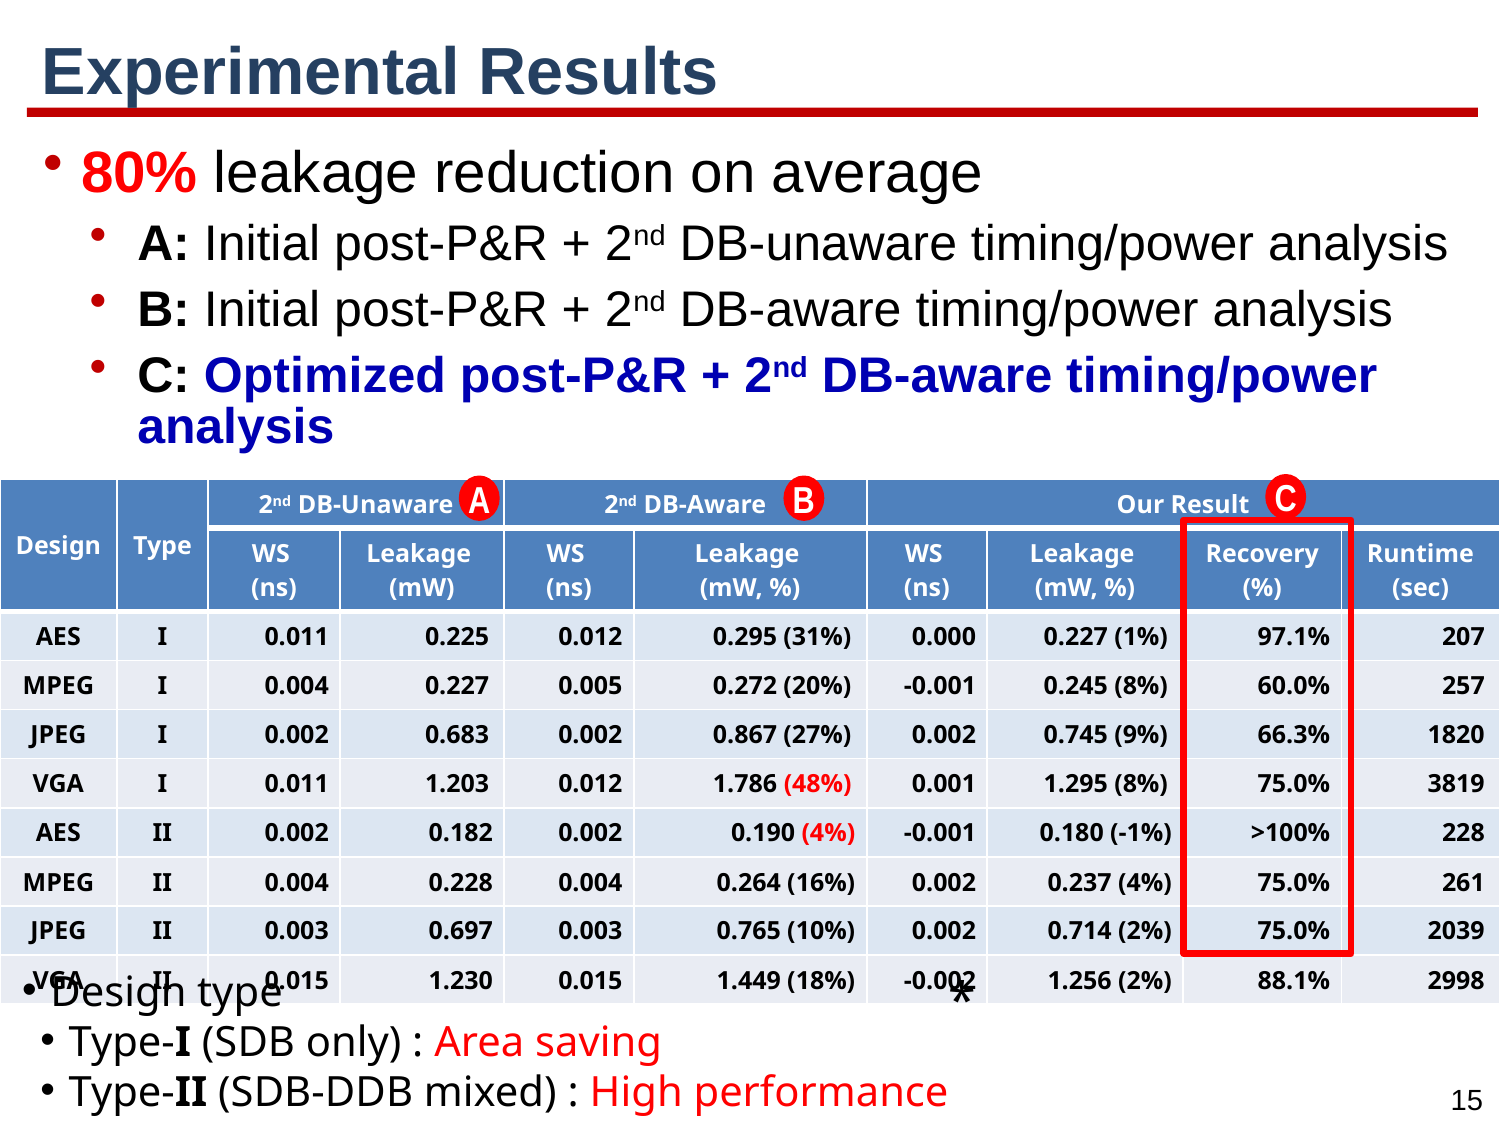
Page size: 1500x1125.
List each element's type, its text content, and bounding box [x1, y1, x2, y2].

table_cell 0.227 (1%) [988, 614, 1182, 660]
table_cell I [118, 710, 207, 758]
table_header 2nd DB-Unaware [209, 480, 503, 525]
table_cell 0.002 [868, 710, 986, 758]
table_cell Runtime (sec) [1352, 531, 1499, 609]
table_cell 0.004 [505, 858, 633, 905]
table_cell 88.1% [1184, 956, 1341, 1003]
table_cell 0.180 (-1%) [988, 809, 1182, 856]
table_cell 0.745 (9%) [988, 710, 1182, 758]
table_cell -0.002 [868, 956, 986, 1003]
table_cell 0.237 (4%) [988, 858, 1182, 905]
text_box [1183, 519, 1352, 954]
table_cell 0.245 (8%) [988, 661, 1182, 709]
table_cell MPEG [1, 858, 116, 905]
table_cell VGA [1, 759, 116, 807]
table_cell VGA [1, 956, 116, 1003]
table_cell 0.012 [505, 759, 633, 807]
table_cell 0.295 (31%) [635, 614, 866, 660]
text_box C [1267, 476, 1305, 518]
table_cell 0.272 (20%) [635, 661, 866, 709]
table_cell I [118, 759, 207, 807]
table_cell 1.256 (2%) [988, 956, 1182, 1003]
table_header Design [1, 480, 116, 609]
table_cell II [118, 907, 207, 954]
table_cell 0.697 [341, 907, 503, 954]
table_header Our Result [868, 480, 1499, 525]
text_box B [785, 477, 823, 519]
table_cell 0.002 [209, 809, 339, 856]
table_cell 1820 [1352, 710, 1499, 758]
table_cell 0.002 [505, 710, 633, 758]
table_cell 1.786 (48%) [635, 759, 866, 807]
table_cell 0.264 (16%) [635, 858, 866, 905]
table_cell 0.004 [209, 661, 339, 709]
table_cell WS (ns) [505, 531, 633, 609]
table_cell II [118, 809, 207, 856]
table_cell 2039 [1352, 907, 1499, 954]
table_cell 207 [1352, 614, 1499, 660]
table_cell I [118, 614, 207, 660]
table_cell II [118, 858, 207, 905]
table_cell I [118, 661, 207, 709]
table_cell 0.004 [209, 858, 339, 905]
table_cell 0.182 [341, 809, 503, 856]
table_cell AES [1, 614, 116, 660]
table_cell 261 [1352, 858, 1499, 905]
table_cell 0.683 [341, 710, 503, 758]
table_cell WS (ns) [209, 531, 339, 609]
table_cell 0.002 [868, 907, 986, 954]
table_cell 0.002 [868, 858, 986, 905]
table_cell 0.867 (27%) [635, 710, 866, 758]
table_cell 1.203 [341, 759, 503, 807]
table_cell 0.714 (2%) [988, 907, 1182, 954]
text_box Design type Type-I (SDB only) : Area saving Type-II (SDB-DDB mixed) : High performance [7, 957, 965, 1123]
table_cell Leakage (mW) [341, 531, 503, 609]
table_cell Leakage (mW, %) [988, 531, 1182, 609]
table_cell AES [1, 809, 116, 856]
table_cell 3819 [1352, 759, 1499, 807]
table_cell 0.190 (4%) [635, 809, 866, 856]
table_cell 228 [1352, 809, 1499, 856]
table_cell 0.011 [209, 759, 339, 807]
table_cell 2998 [1342, 956, 1499, 1003]
table_header Type [118, 480, 207, 609]
table_cell 257 [1352, 661, 1499, 709]
list 80% leakage reduction on average A: Initial post-P&R + 2nd DB-unaware timing/power analysis B: Initial post-P&R + 2nd DB-aware timing/power analysis C: Optimized post-P&R + 2nd DB-aware timing/power analysis [27, 137, 1478, 394]
table_cell 0.001 [868, 759, 986, 807]
table_cell 0.011 [209, 614, 339, 660]
table_cell 0.227 [341, 661, 503, 709]
text_box A [460, 477, 498, 519]
table_cell -0.001 [868, 809, 986, 856]
table_cell 0.003 [505, 907, 633, 954]
table_header 2nd DB-Aware [505, 480, 866, 525]
table_cell 0.012 [505, 614, 633, 660]
table_cell WS (ns) [868, 531, 986, 609]
title Experimental Results [26, 23, 1479, 122]
table_cell 1.295 (8%) [988, 759, 1182, 807]
table_cell Leakage (mW, %) [635, 531, 866, 609]
table_cell 0.003 [209, 907, 339, 954]
table_cell 0.225 [341, 614, 503, 660]
table_cell 0.002 [209, 710, 339, 758]
table_cell 0.002 [505, 809, 633, 856]
table_cell 0.000 [868, 614, 986, 660]
table_cell 0.228 [341, 858, 503, 905]
table_cell JPEG [1, 710, 116, 758]
table_cell JPEG [1, 907, 116, 954]
table_cell MPEG [1, 661, 116, 709]
table_cell -0.001 [868, 661, 986, 709]
table_cell 0.765 (10%) [635, 907, 866, 954]
table_cell 0.005 [505, 661, 633, 709]
